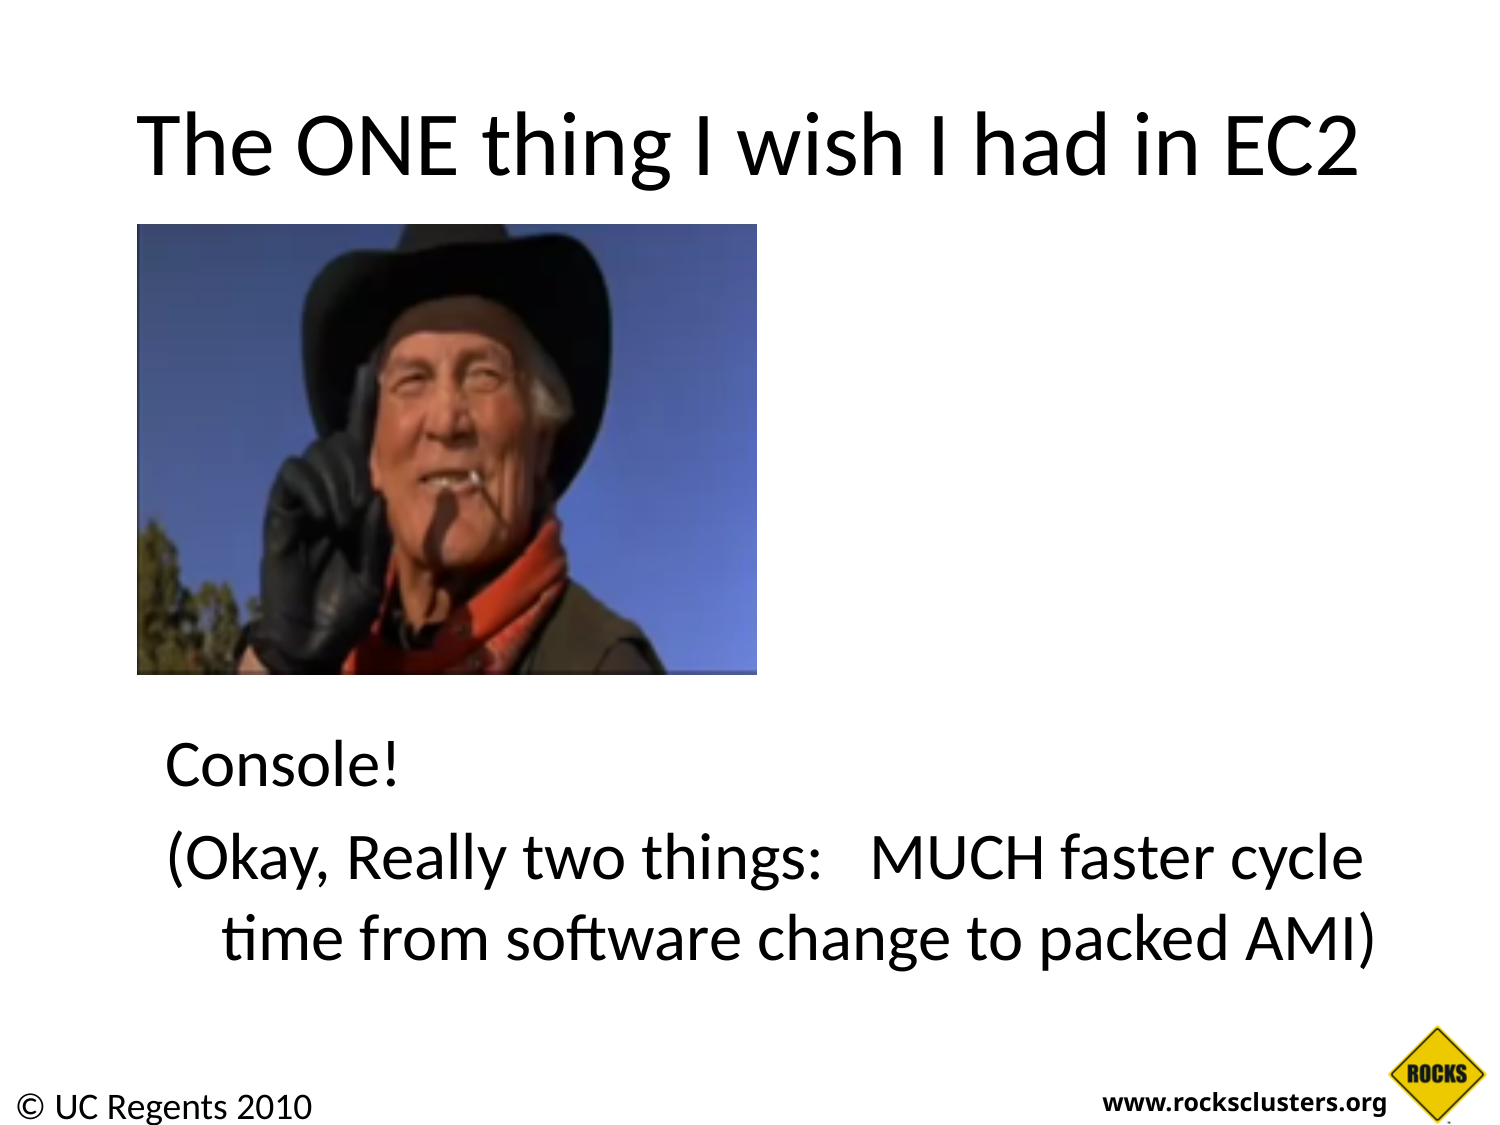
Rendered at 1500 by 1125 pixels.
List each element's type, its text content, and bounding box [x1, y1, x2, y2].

list Console! (Okay, Really two things: MUCH faster cycle time from software change to packed AMI) [150, 712, 1500, 1125]
title The ONE thing I wish I had in EC2 [75, 45, 1425, 233]
picture [137, 224, 758, 676]
